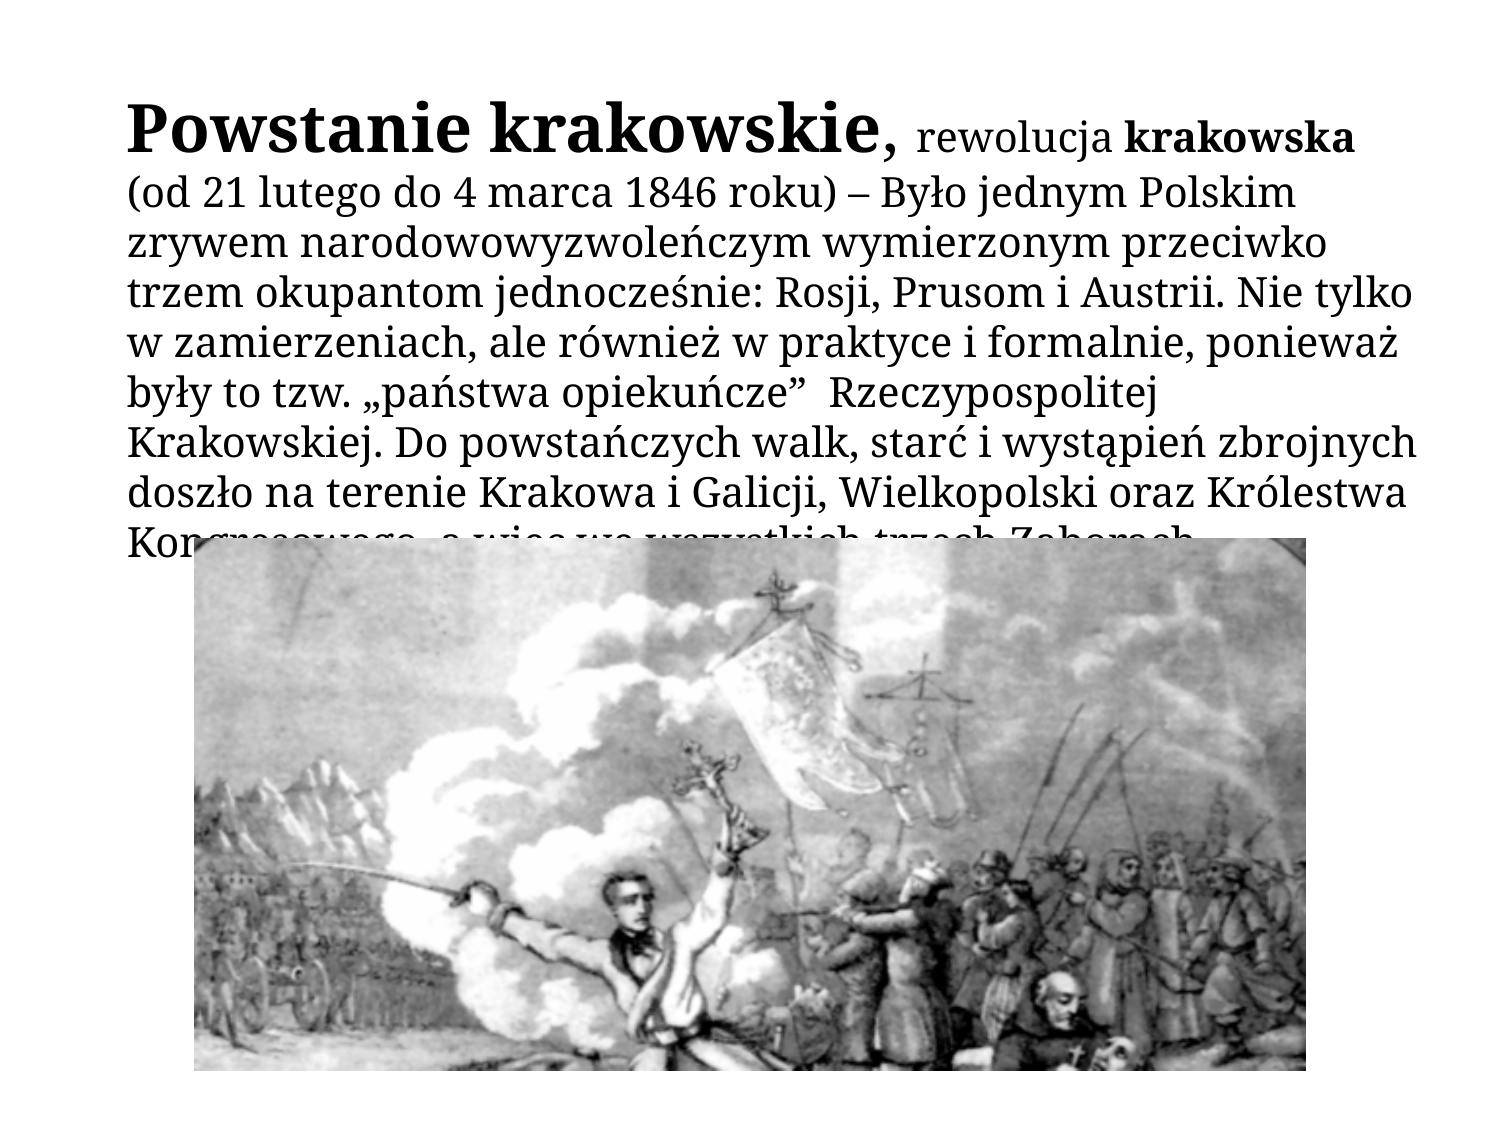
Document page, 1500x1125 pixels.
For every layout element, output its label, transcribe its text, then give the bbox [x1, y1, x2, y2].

picture [194, 538, 1306, 1071]
text_box Powstanie krakowskie, rewolucja krakowska (od 21 lutego do 4 marca 1846 roku) – Było jednym Polskim zrywem narodowowyzwoleńczym wymierzonym przeciwko trzem okupantom jednocześnie: Rosji, Prusom i Austrii. Nie tylko w zamierzeniach, ale również w praktyce i formalnie, ponieważ były to tzw. „państwa opiekuńcze” Rzeczypospolitej Krakowskiej. Do powstańczych walk, starć i wystąpień zbrojnych doszło na terenie Krakowa i Galicji, Wielkopolski oraz Królestwa Kongresowego, a więc we wszystkich trzech Zaborach. [112, 78, 1435, 573]
